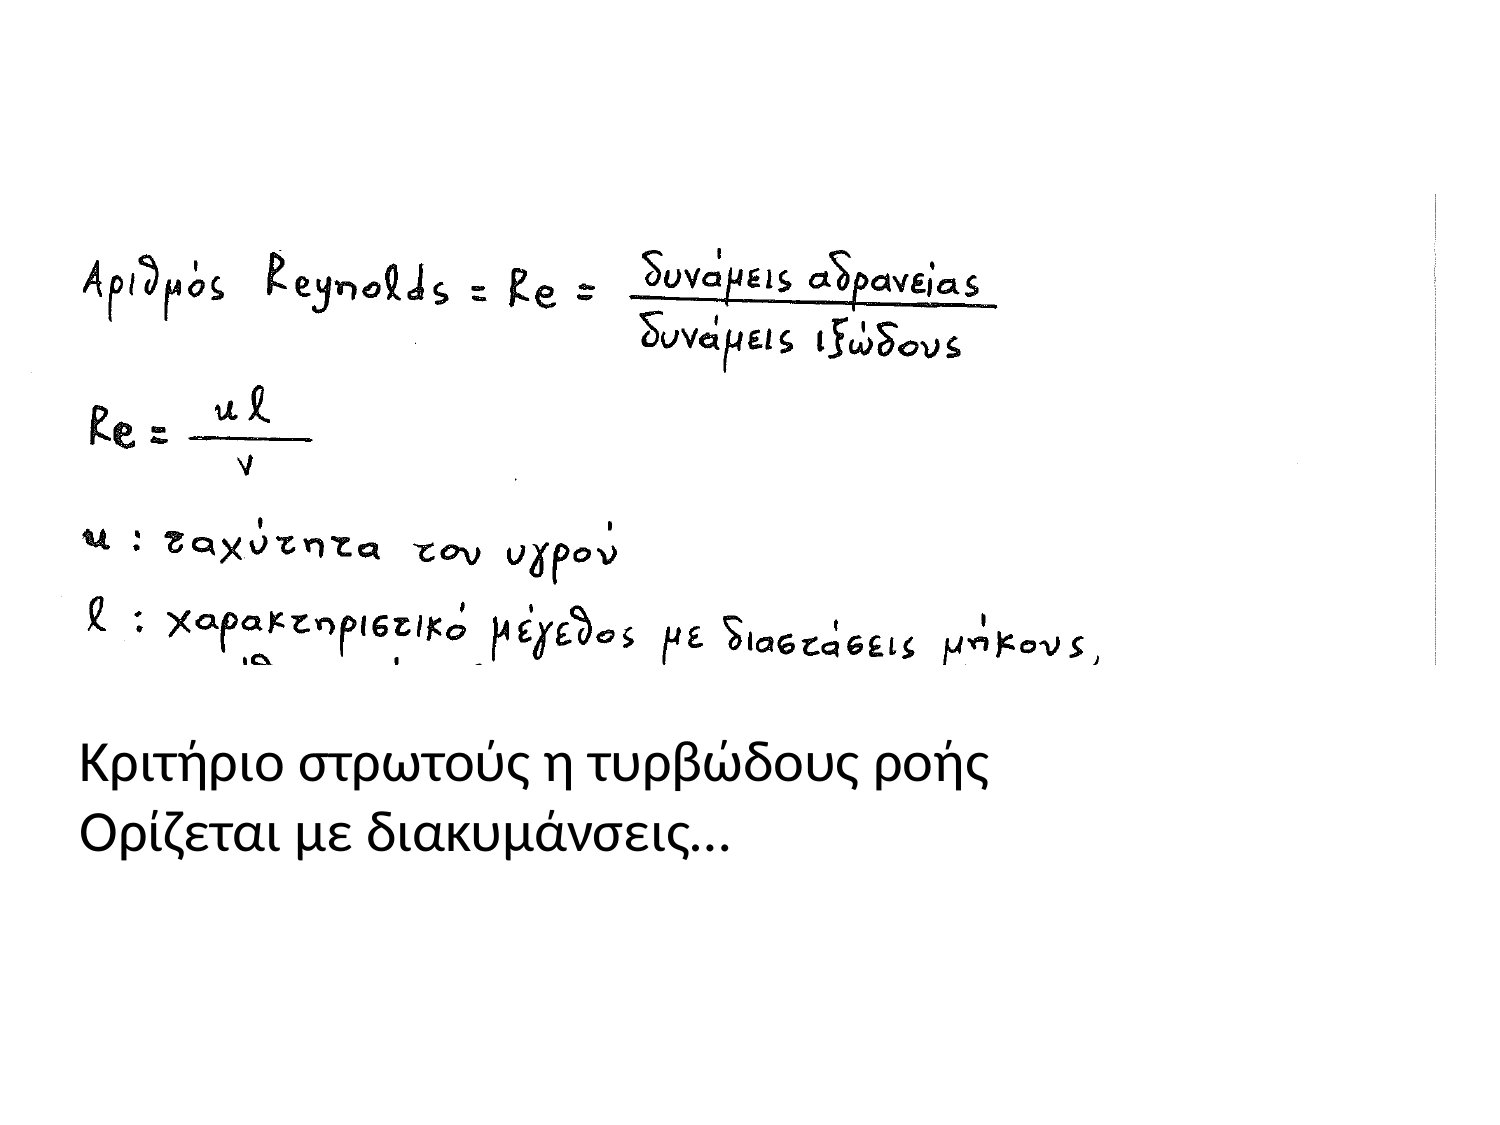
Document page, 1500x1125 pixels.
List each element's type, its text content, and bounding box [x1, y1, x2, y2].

picture [0, 194, 1436, 665]
text_box Κριτήριο στρωτούς η τυρβώδους ροής Ορίζεται με διακυμάνσεις… [64, 715, 1164, 871]
